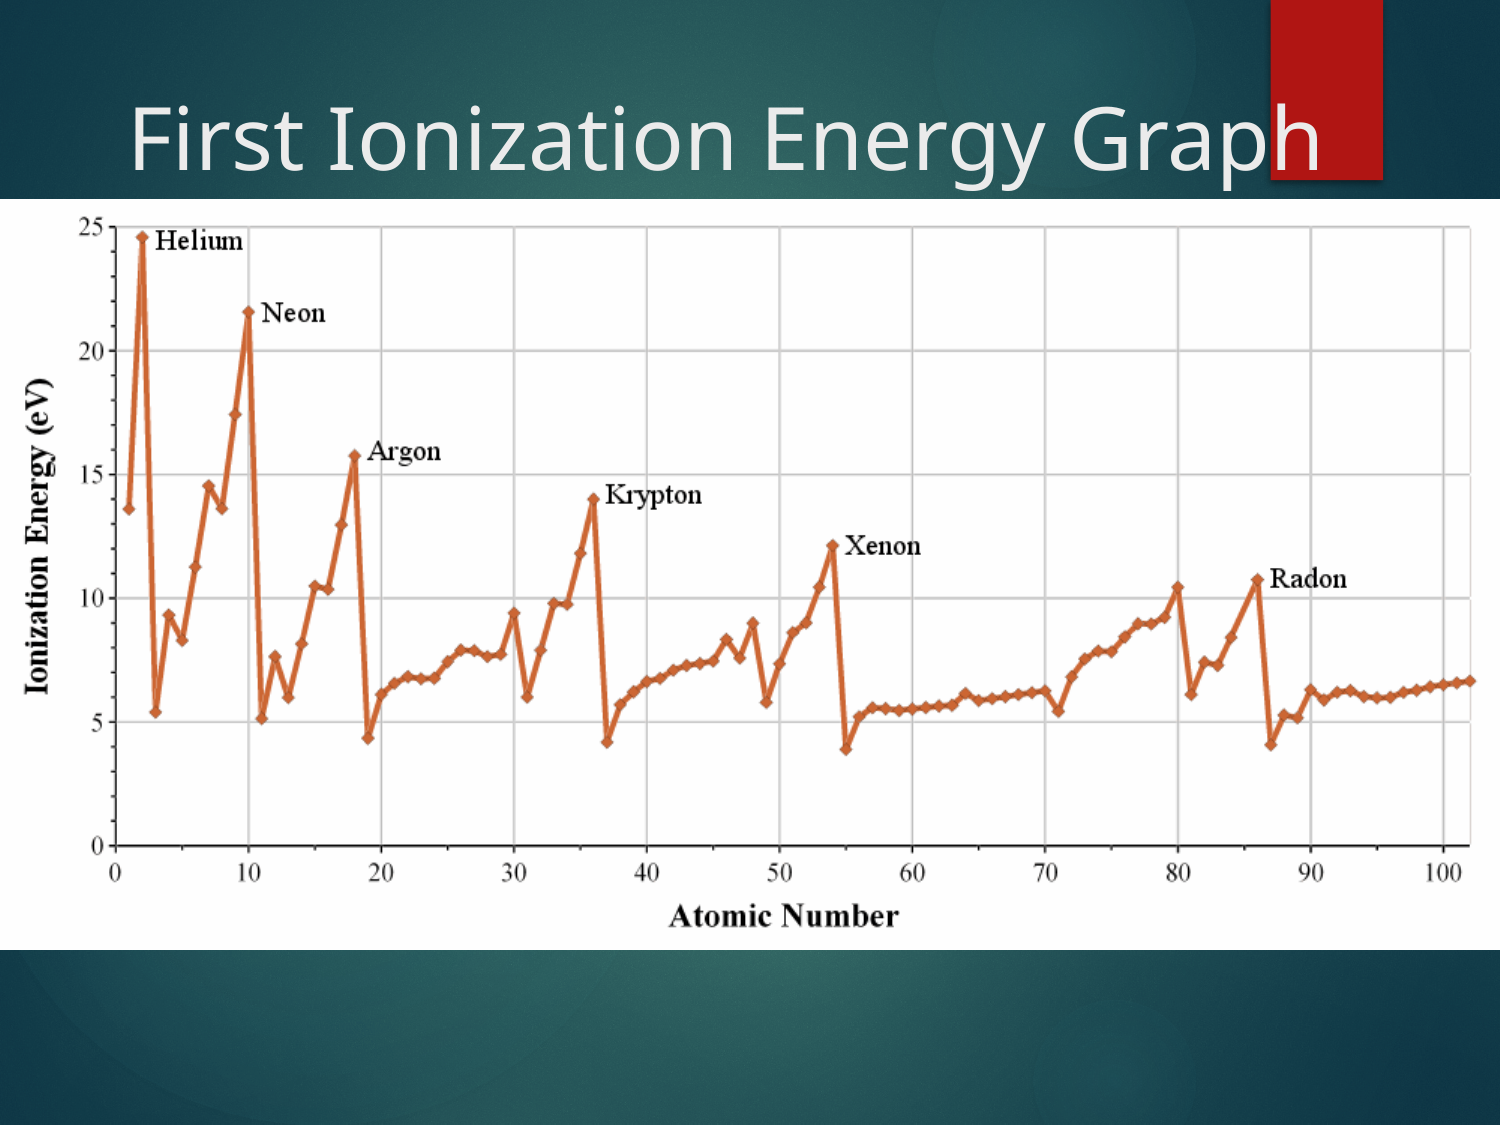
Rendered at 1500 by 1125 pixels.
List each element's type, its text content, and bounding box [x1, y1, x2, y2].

title First Ionization Energy Graph [112, 75, 1388, 198]
picture [0, 199, 1500, 951]
